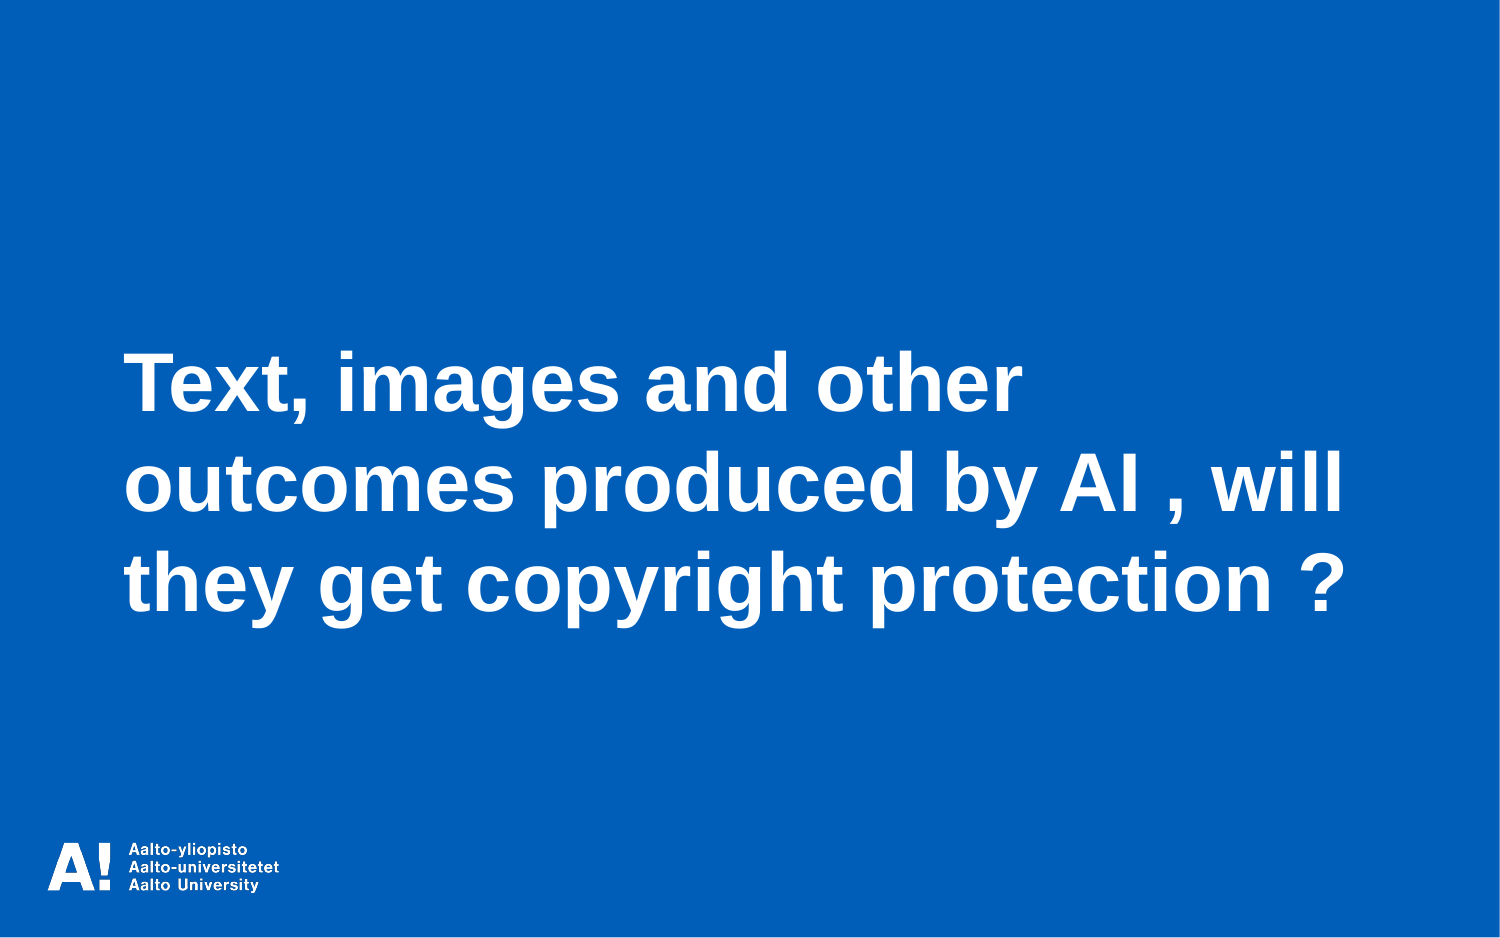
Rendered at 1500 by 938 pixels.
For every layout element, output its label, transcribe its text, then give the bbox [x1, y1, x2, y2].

picture [0, 795, 326, 938]
list Text, images and other outcomes produced by AI , will they get copyright protection ? [123, 320, 1382, 568]
